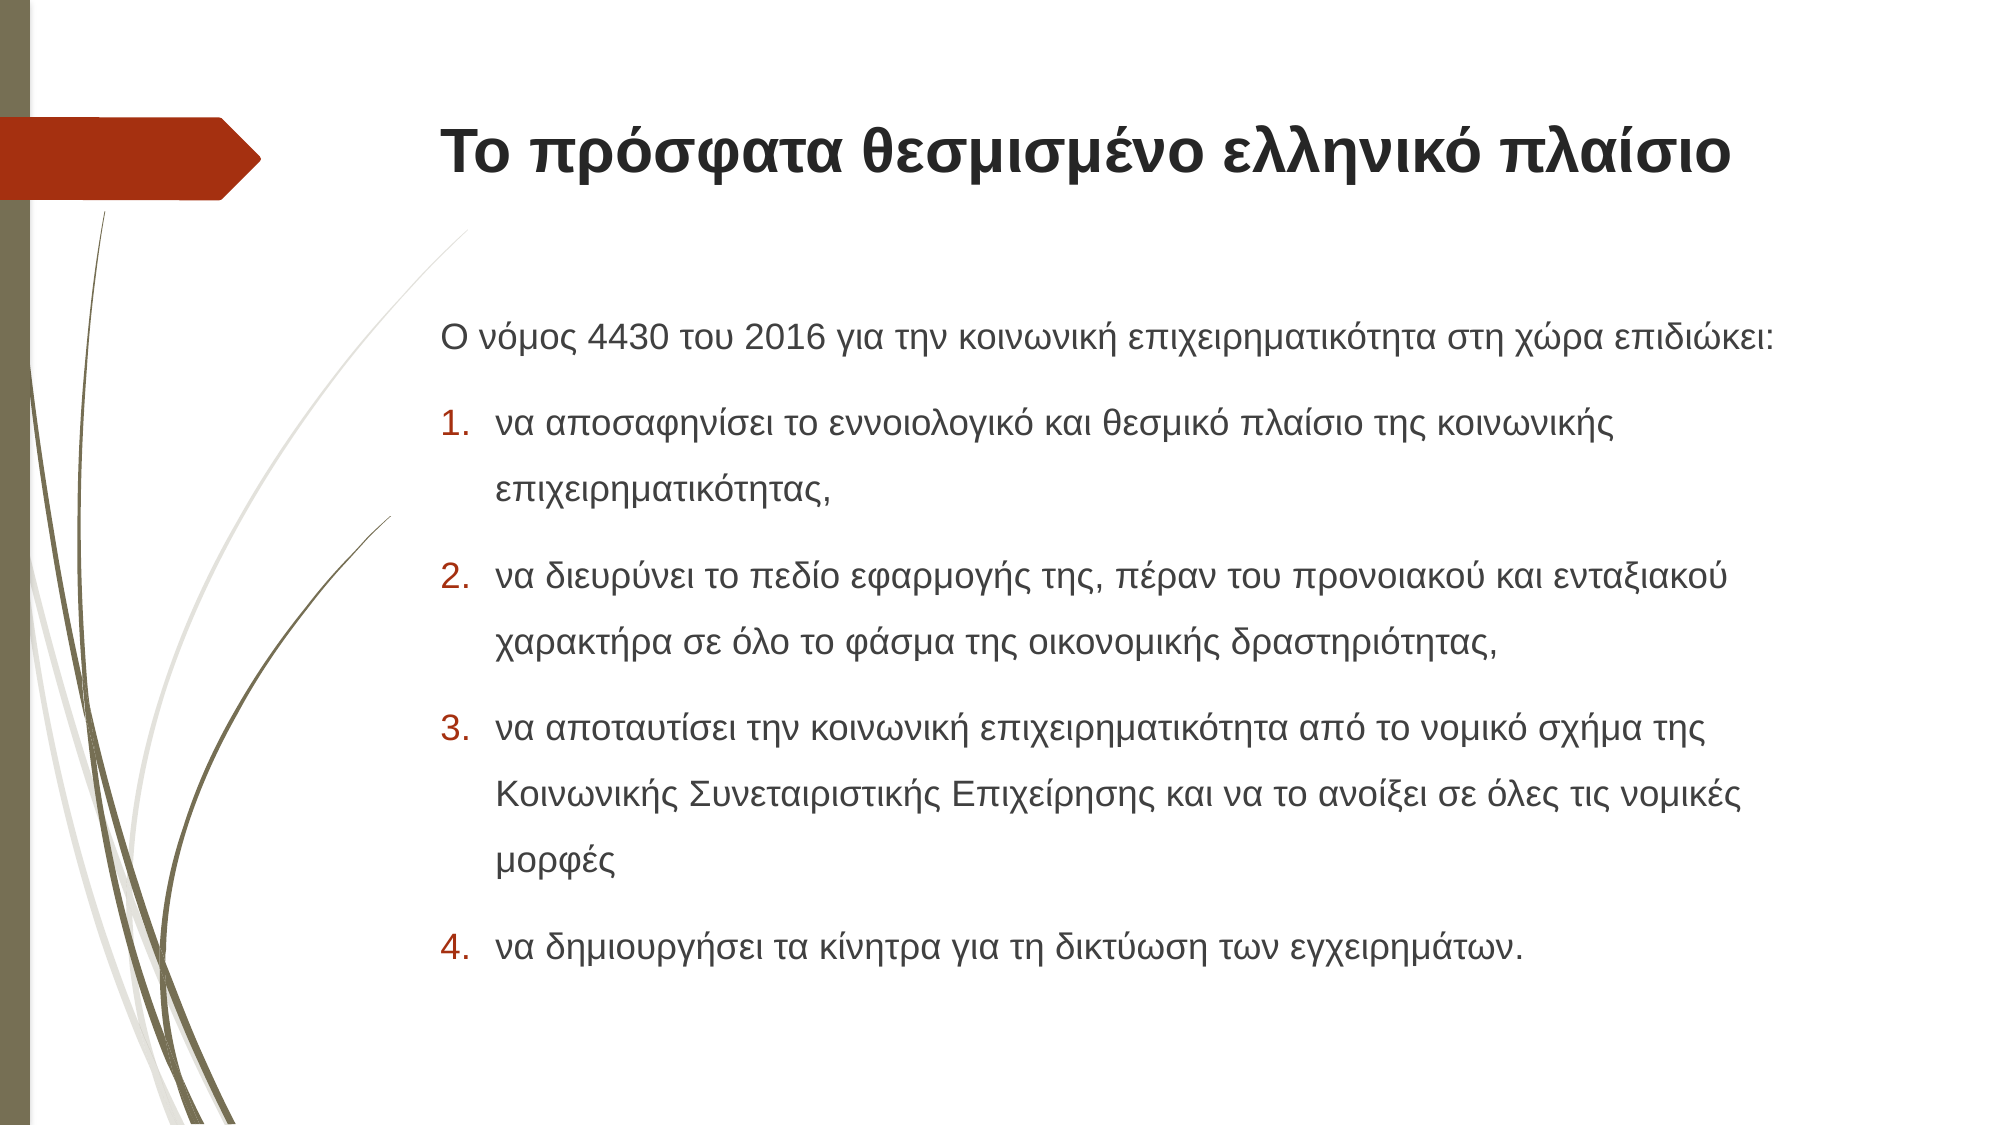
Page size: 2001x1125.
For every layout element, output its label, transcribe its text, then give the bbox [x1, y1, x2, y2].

list Ο νόμος 4430 του 2016 για την κοινωνική επιχειρηματικότητα στη χώρα επιδιώκει: να αποσαφηνίσει το εννοιολογικό και θεσμικό πλαίσιο της κοινωνικής επιχειρηματικότητας, να διευρύνει το πεδίο εφαρμογής της, πέραν του προνοιακού και ενταξιακού χαρακτήρα σε όλο το φάσμα της οικονομικής δραστηριότητας, να αποταυτίσει την κοινωνική επιχειρηματικότητα από το νομικό σχήμα της Κοινωνικής Συνεταιριστικής Επιχείρησης και να το ανοίξει σε όλες τις νομικές μορφές να δημιουργήσει τα κίνητρα για τη δικτύωση των εγχειρημάτων. [425, 282, 1888, 980]
title Το πρόσφατα θεσμισμένο ελληνικό πλαίσιο [425, 102, 1888, 282]
